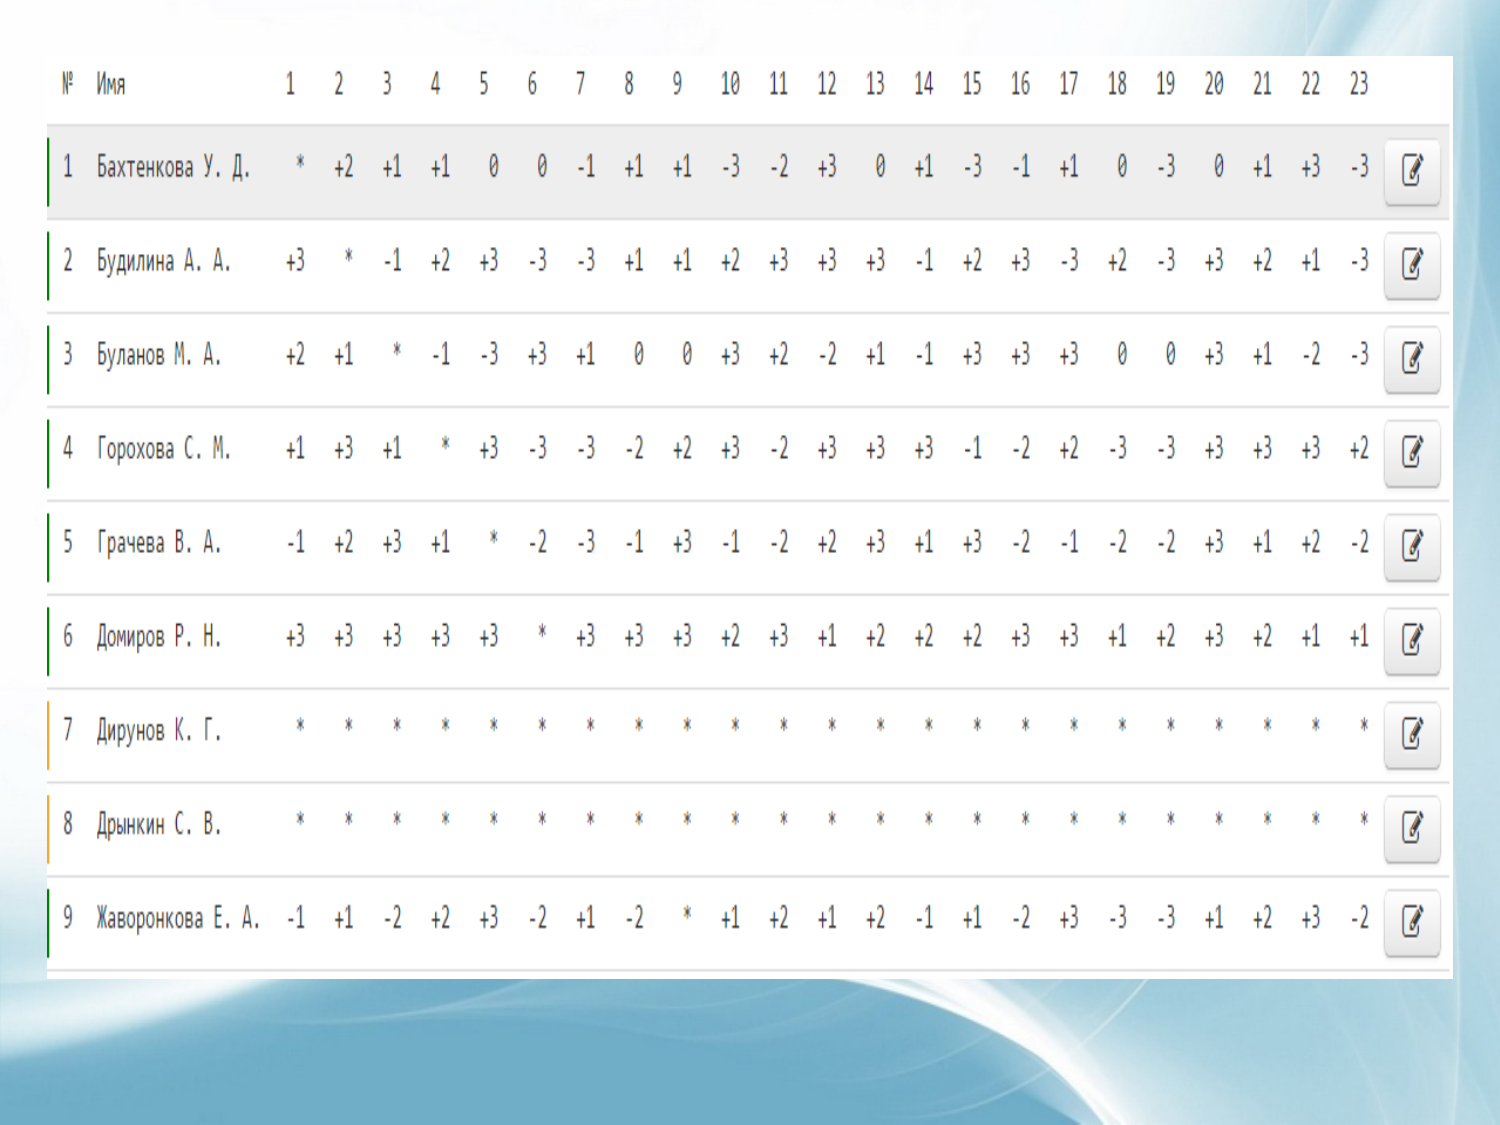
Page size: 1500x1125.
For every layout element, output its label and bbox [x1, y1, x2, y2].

list [46, 56, 1454, 979]
picture [0, 0, 1500, 1125]
